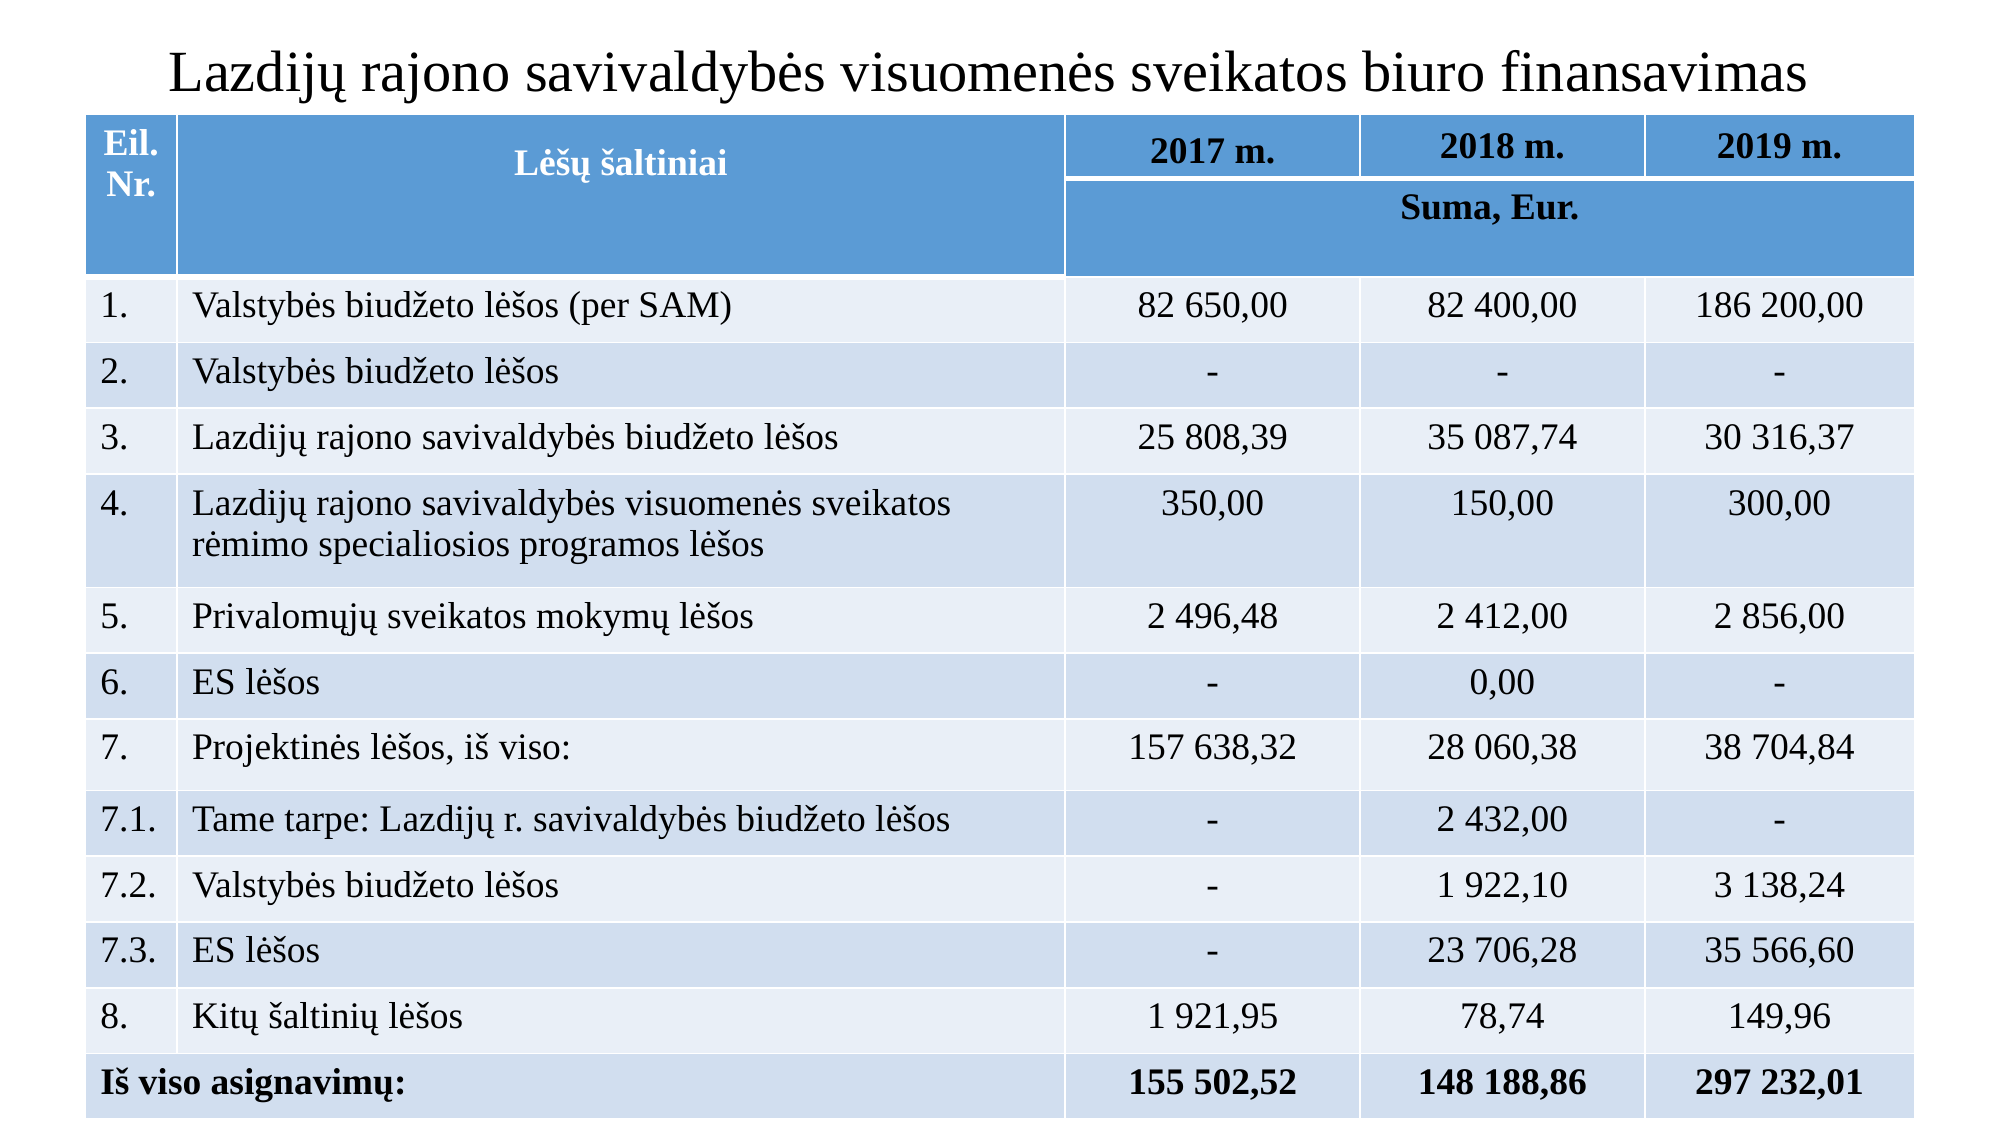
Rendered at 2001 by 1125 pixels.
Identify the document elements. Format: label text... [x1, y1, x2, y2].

table_cell 82 650,00 [1066, 278, 1359, 342]
table_cell 78,74 [1361, 989, 1644, 1053]
table_cell Privalomųjų sveikatos mokymų lėšos [178, 588, 1064, 652]
table_cell Valstybės biudžeto lėšos [178, 343, 1064, 407]
table_cell 1. [86, 280, 176, 342]
table_cell - [1066, 857, 1359, 921]
table_cell 7.1. [86, 791, 176, 855]
table_cell 35 566,60 [1646, 923, 1914, 987]
table_header Eil. Nr. [86, 115, 176, 274]
table_cell 7.2. [86, 857, 176, 921]
table_cell 150,00 [1361, 475, 1644, 587]
table_cell - [1066, 654, 1359, 718]
table_cell 148 188,86 [1361, 1054, 1644, 1118]
table_cell 7. [86, 720, 176, 790]
table_header Lėšų šaltiniai [178, 115, 1064, 274]
table_cell 8. [86, 989, 176, 1053]
table_cell 155 502,52 [1066, 1054, 1359, 1118]
table_cell Tame tarpe: Lazdijų r. savivaldybės biudžeto lėšos [178, 791, 1064, 855]
table_cell - [1361, 343, 1644, 407]
table_header 2018 m. [1361, 115, 1644, 176]
table_cell Projektinės lėšos, iš viso: [178, 720, 1064, 790]
table_cell 7.3. [86, 923, 176, 987]
table_cell Kitų šaltinių lėšos [178, 989, 1064, 1053]
table_cell 2. [86, 343, 176, 407]
table_cell 82 400,00 [1361, 278, 1644, 342]
table_cell Iš viso asignavimų: [86, 1054, 1064, 1118]
table_cell - [1646, 791, 1914, 855]
table_cell 4. [86, 475, 176, 587]
table_cell 28 060,38 [1361, 720, 1644, 790]
table_cell ES lėšos [178, 923, 1064, 987]
table_cell Lazdijų rajono savivaldybės biudžeto lėšos [178, 409, 1064, 473]
table_cell Valstybės biudžeto lėšos (per SAM) [178, 280, 1064, 342]
table_cell 3 138,24 [1646, 857, 1914, 921]
table_cell 2 496,48 [1066, 588, 1359, 652]
table_cell - [1646, 654, 1914, 718]
table_header 2017 m. [1066, 115, 1359, 176]
table_cell 0,00 [1361, 654, 1644, 718]
table_cell 38 704,84 [1646, 720, 1914, 790]
table_cell 35 087,74 [1361, 409, 1644, 473]
table_cell 350,00 [1066, 475, 1359, 587]
title Lazdijų rajono savivaldybės visuomenės sveikatos biuro finansavimas [22, 31, 1956, 114]
table_cell 30 316,37 [1646, 409, 1914, 473]
table_cell Valstybės biudžeto lėšos [178, 857, 1064, 921]
table_cell 2 412,00 [1361, 588, 1644, 652]
table_cell 6. [86, 654, 176, 718]
table_cell 3. [86, 409, 176, 473]
table_cell 300,00 [1646, 475, 1914, 587]
table_cell 186 200,00 [1646, 278, 1914, 342]
table_cell 149,96 [1646, 989, 1914, 1053]
table_cell 25 808,39 [1066, 409, 1359, 473]
table_cell - [1066, 791, 1359, 855]
table_cell 23 706,28 [1361, 923, 1644, 987]
table_cell - [1066, 923, 1359, 987]
table_cell 1 922,10 [1361, 857, 1644, 921]
table_cell 2 856,00 [1646, 588, 1914, 652]
table_header 2019 m. [1646, 115, 1914, 176]
table_cell 2 432,00 [1361, 791, 1644, 855]
table_cell 297 232,01 [1646, 1054, 1914, 1118]
table_cell - [1066, 343, 1359, 407]
table_cell - [1646, 343, 1914, 407]
table_cell 5. [86, 588, 176, 652]
table_cell Lazdijų rajono savivaldybės visuomenės sveikatos rėmimo specialiosios programos lėšos [178, 475, 1064, 587]
table_cell 1 921,95 [1066, 989, 1359, 1053]
table_cell 157 638,32 [1066, 720, 1359, 790]
table_cell ES lėšos [178, 654, 1064, 718]
table_cell Suma, Eur. [1066, 181, 1914, 276]
